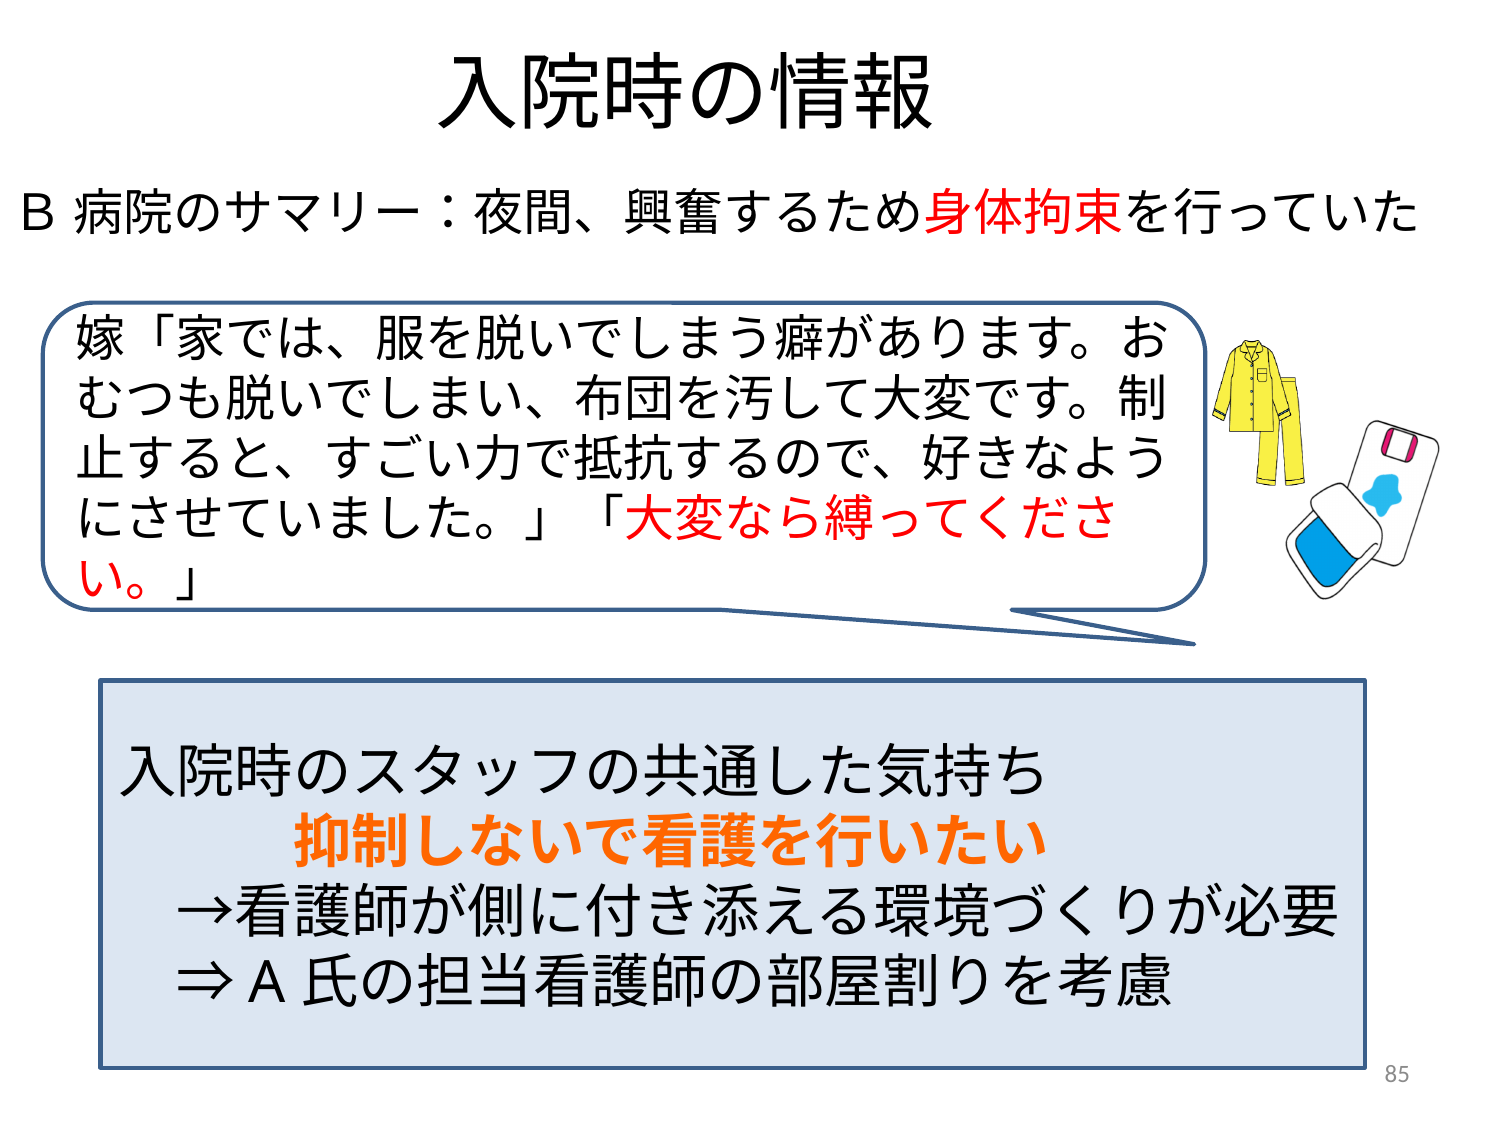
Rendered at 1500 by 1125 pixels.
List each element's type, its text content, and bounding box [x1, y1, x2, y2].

list Ｂ 病院のサマリー：夜間、興奮するため身体拘束を行っていた [0, 172, 1500, 318]
title 入院時の情報 [38, 0, 1332, 172]
text_box 嫁「家では、服を脱いでしまう癖があります。おむつも脱いでしまい、布団を汚して大変です。制止すると、すごい力で抵抗するので、好きなようにさせていました。」「大変なら縛ってください。」 [40, 300, 1208, 647]
text_box 入院時のスタッフの共通した気持ち 抑制しないで看護を行いたい →看護師が側に付き添える環境づくりが必要 ⇒A氏の担当看護師の部屋割りを考慮 [98, 678, 1367, 1070]
picture [1186, 316, 1497, 658]
slide_number 85 [1074, 1042, 1425, 1103]
